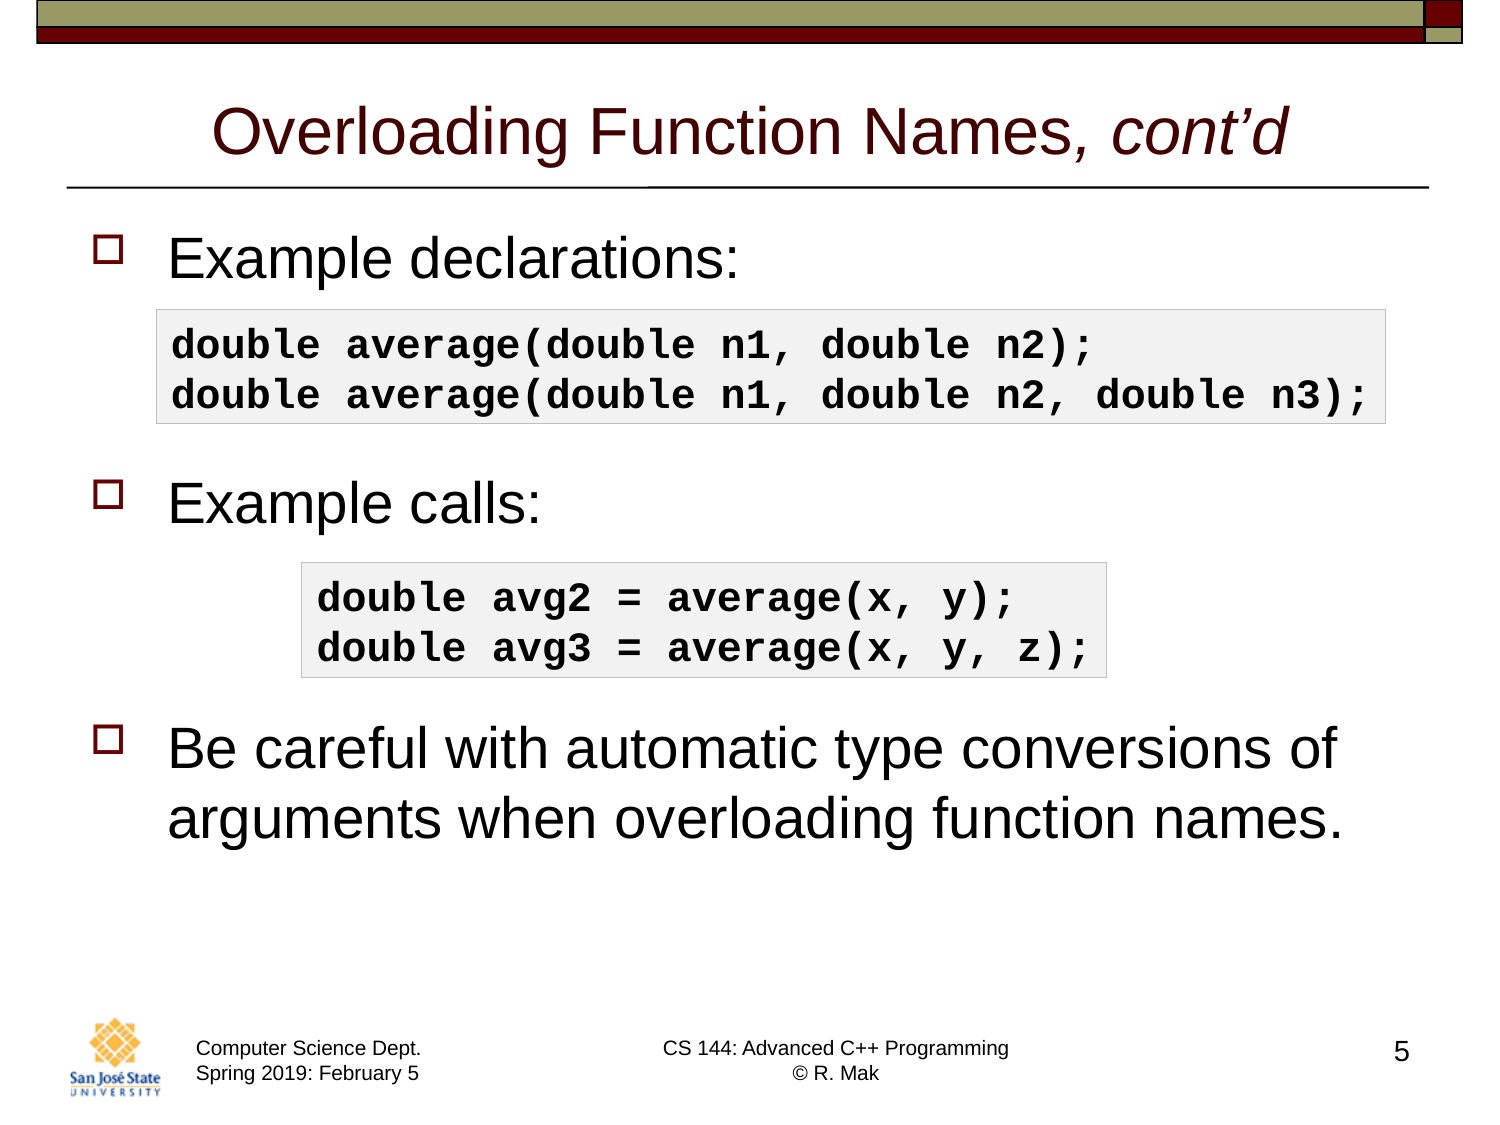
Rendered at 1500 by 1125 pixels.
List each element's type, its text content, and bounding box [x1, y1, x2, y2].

picture [60, 1012, 166, 1112]
title Overloading Function Names, cont’d [75, 67, 1425, 175]
list Example declarations: Example calls: Be careful with automatic type conversions of arguments when overloading function names. [75, 212, 1425, 968]
text_box double average(double n1, double n2); double average(double n1, double n2, double n3); [156, 309, 1386, 424]
text_box double avg2 = average(x, y); double avg3 = average(x, y, z); [301, 562, 1107, 678]
slide_number 5 [1320, 1025, 1425, 1100]
